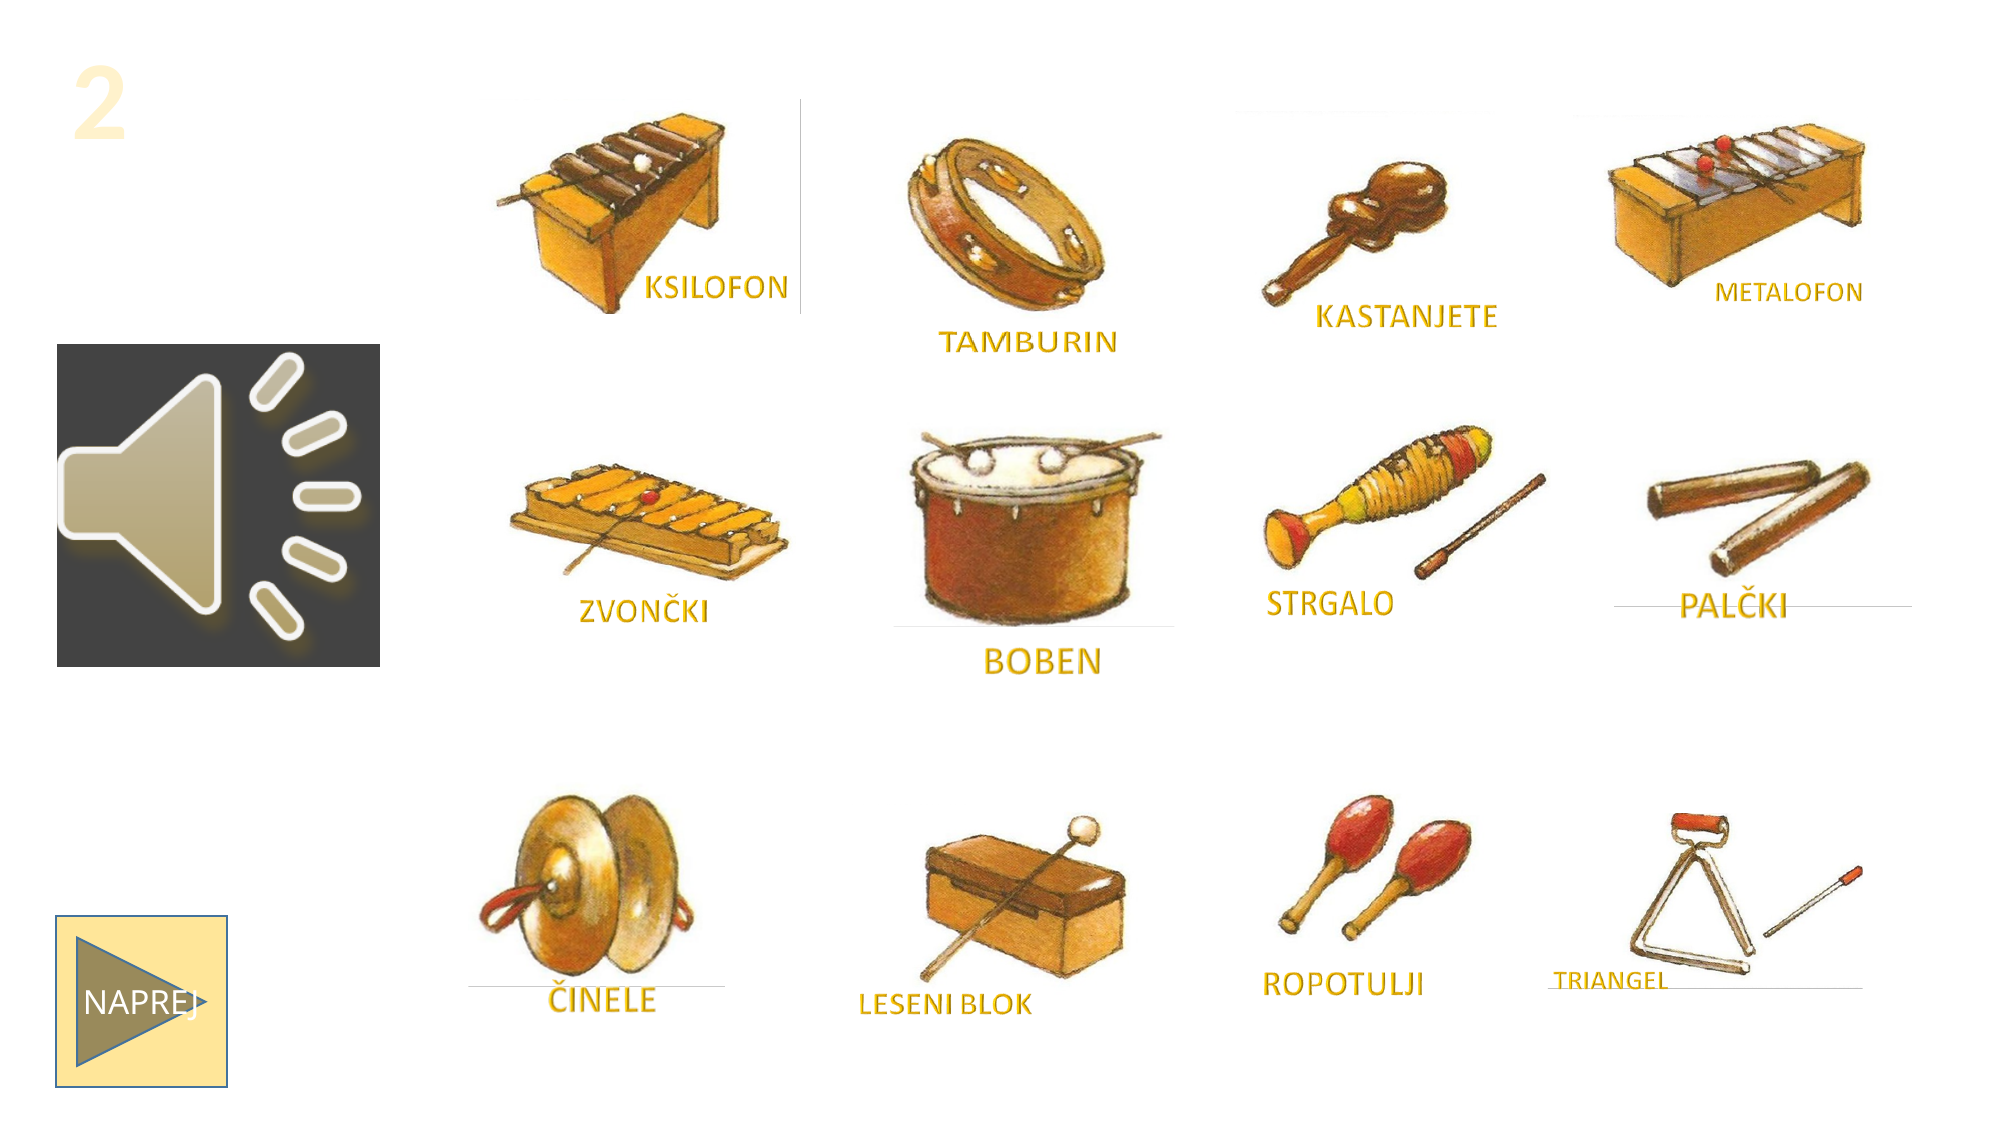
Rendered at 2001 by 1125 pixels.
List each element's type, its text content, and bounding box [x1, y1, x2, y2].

picture [1573, 115, 1885, 314]
picture [1235, 111, 1520, 344]
picture [1246, 407, 1551, 634]
picture [886, 121, 1150, 368]
text_box NAPREJ [55, 915, 228, 1088]
picture [491, 428, 796, 629]
picture [893, 414, 1175, 694]
picture [840, 804, 1164, 1030]
picture [479, 99, 801, 314]
picture [1614, 411, 1912, 636]
text_box 2 [56, 19, 143, 170]
picture [55, 343, 381, 669]
picture [1235, 782, 1520, 1011]
picture [468, 782, 725, 1030]
picture [1547, 812, 1863, 1002]
